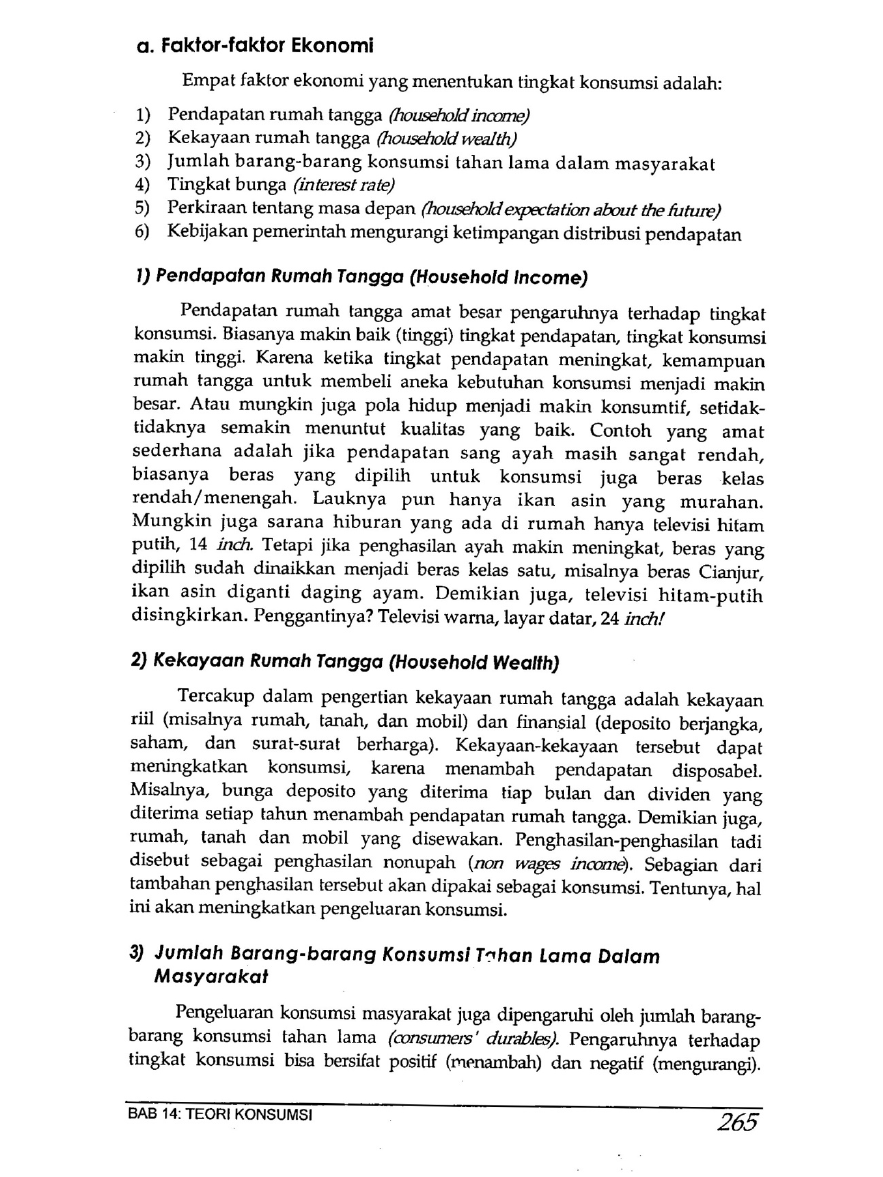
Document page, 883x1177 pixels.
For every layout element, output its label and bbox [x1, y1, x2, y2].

picture [64, 0, 818, 1176]
